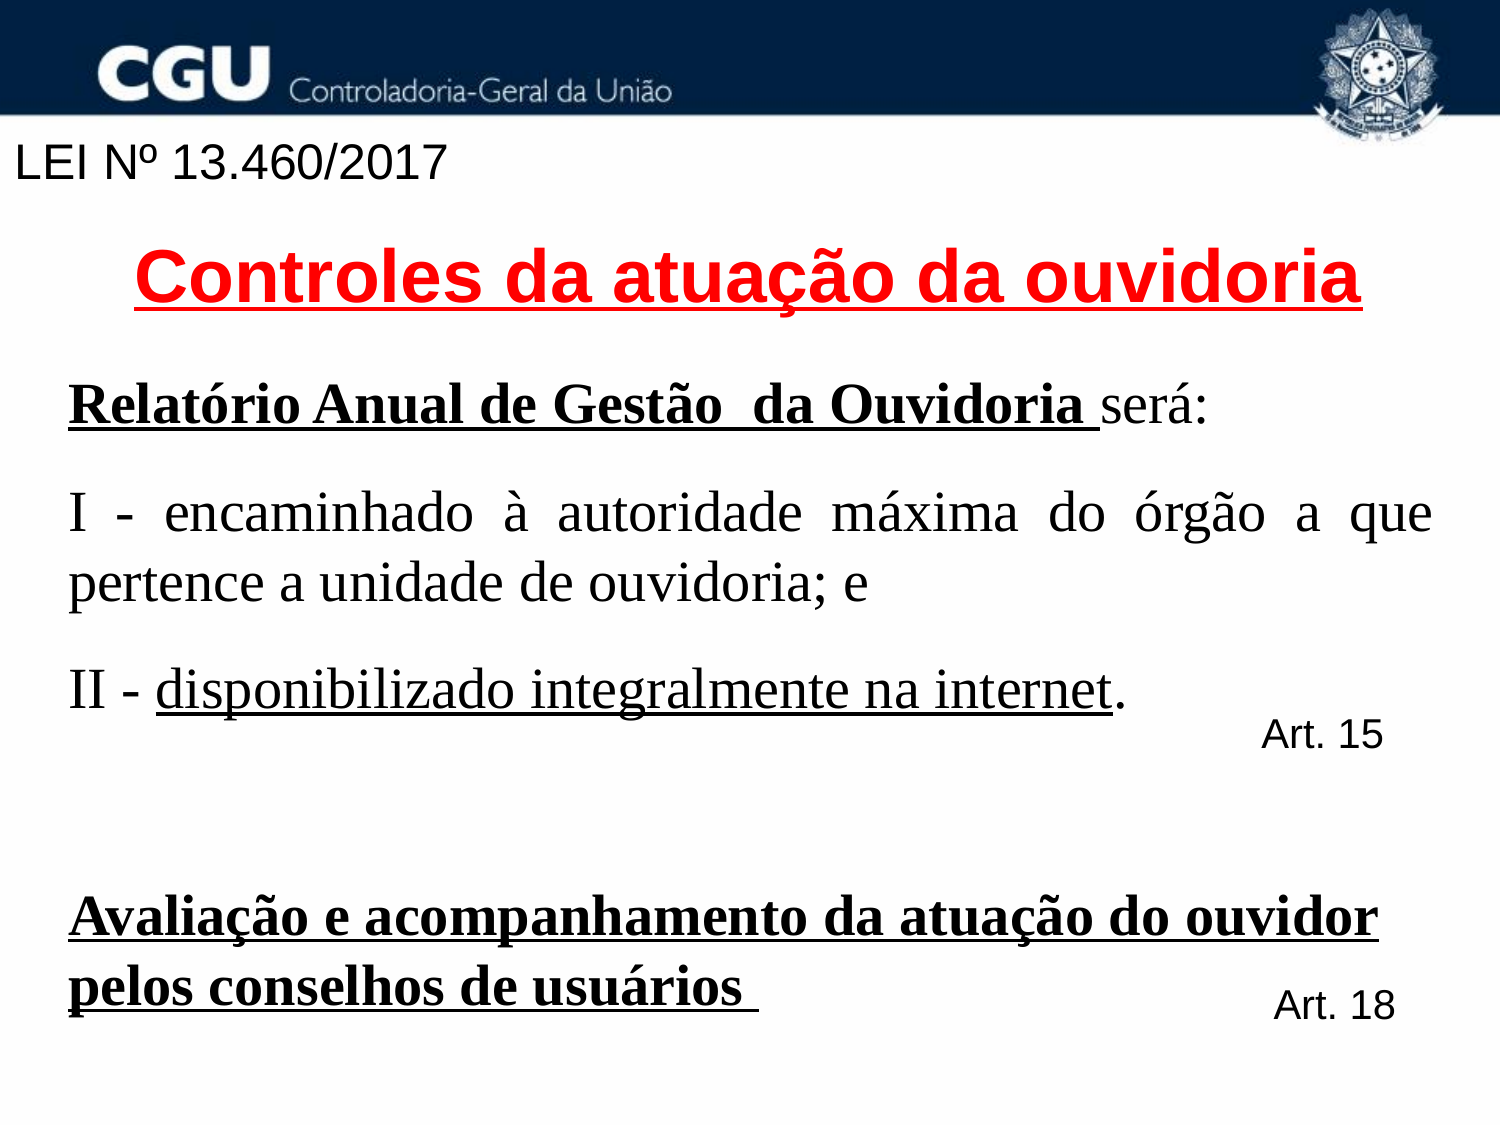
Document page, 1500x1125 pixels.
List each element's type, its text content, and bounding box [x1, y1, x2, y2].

text_box Art. 15 [1246, 699, 1400, 764]
text_box Avaliação e acompanhamento da atuação do ouvidor pelos conselhos de usuários [53, 869, 1450, 1025]
text_box LEI Nº 13.460/2017 [0, 122, 1498, 198]
picture [0, 0, 1500, 1125]
text_box Controles da atuação da ouvidoria [0, 219, 1498, 325]
text_box Art. 18 [1258, 970, 1412, 1036]
text_box Relatório Anual de Gestão da Ouvidoria será: I - encaminhado à autoridade máxima do órgão a que pertence a unidade de ouvidoria; e II - disponibilizado integralmente na internet. [53, 358, 1450, 728]
